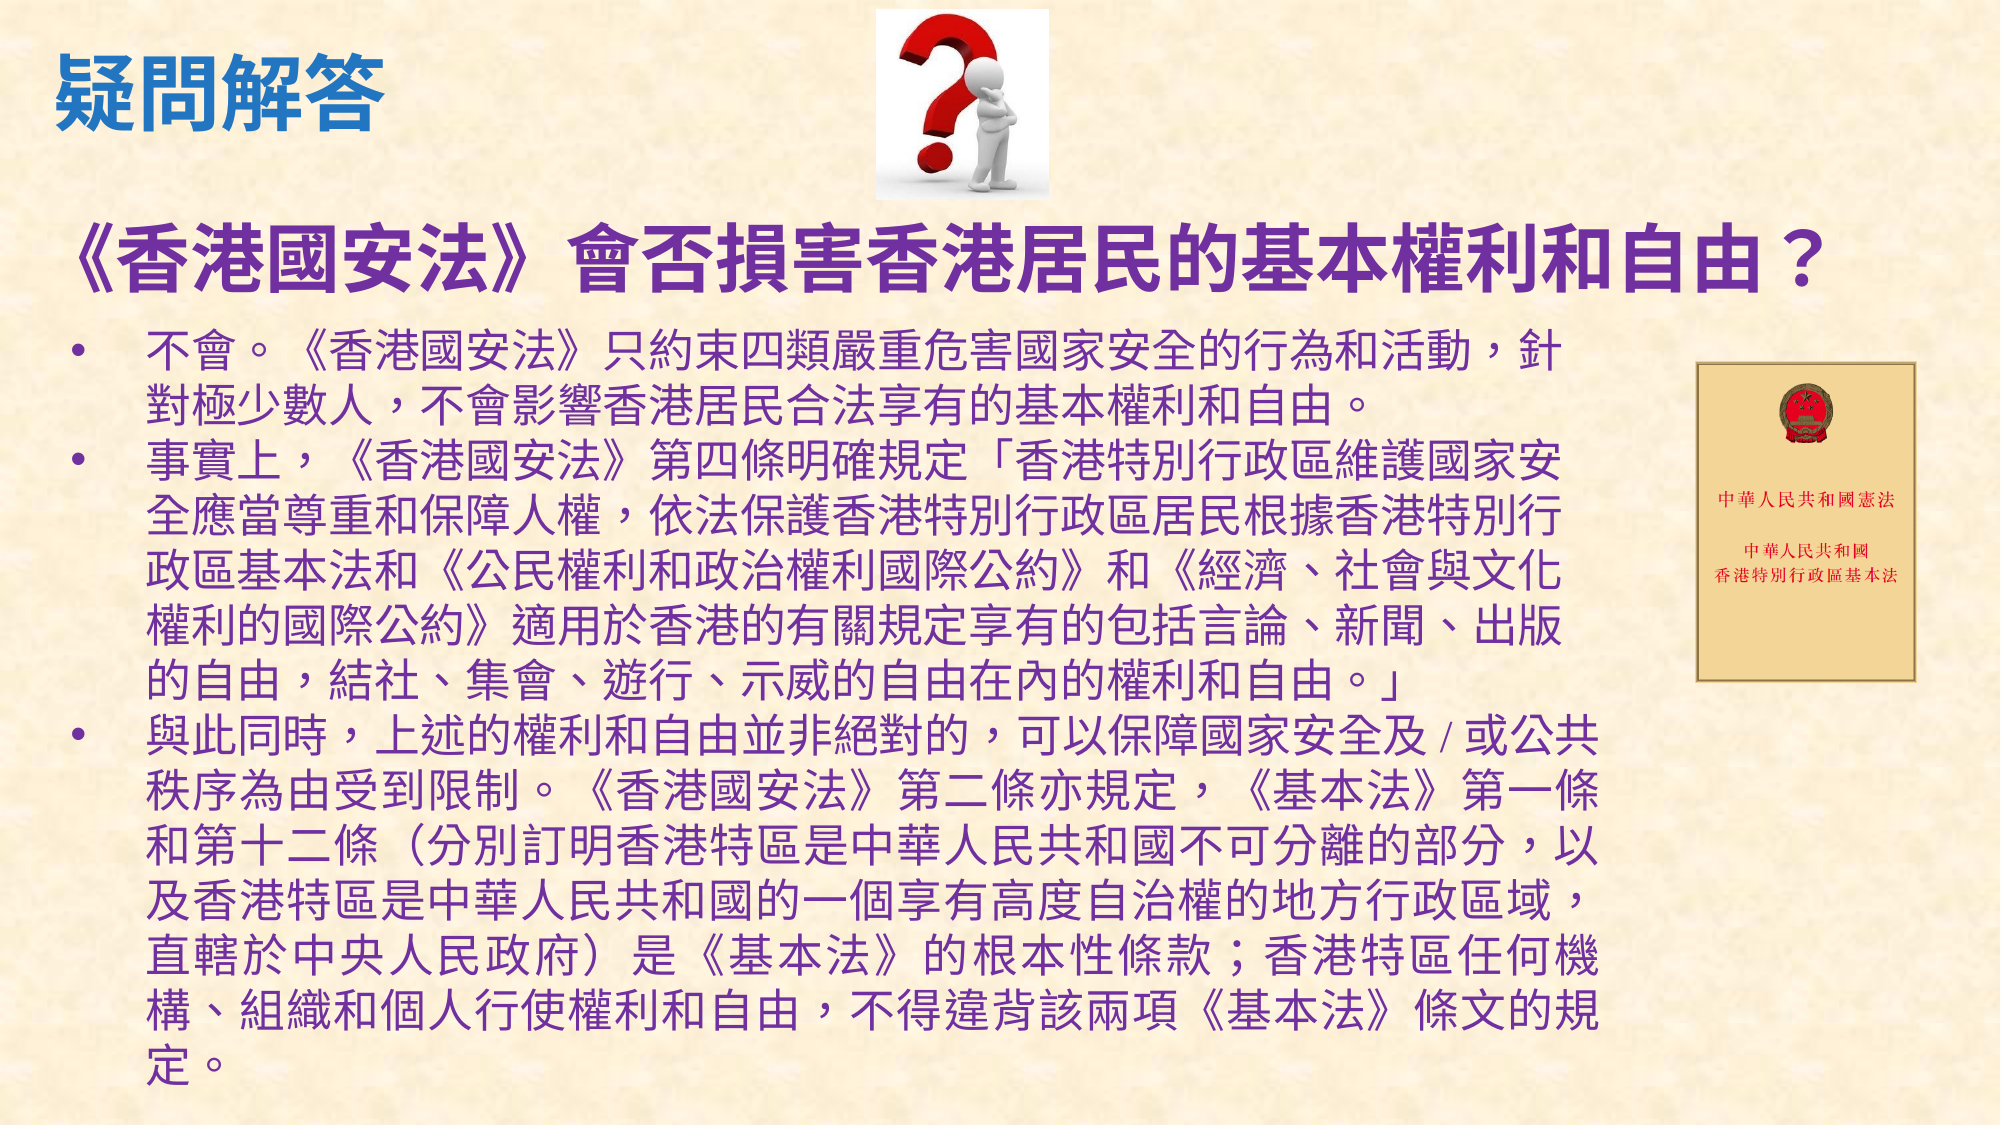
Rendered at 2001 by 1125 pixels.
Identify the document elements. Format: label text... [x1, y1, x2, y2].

picture [0, 0, 2001, 1125]
text_box 《香港國安法》會否損害香港居民的基本權利和自由？ [25, 189, 1917, 324]
title 疑問解答 [38, 0, 1977, 182]
text_box 不會。《香港國安法》只約束四類嚴重危害國家安全的行為和活動，針對極少數人，不會影響香港居民合法享有的基本權利和自由。 事實上，《香港國安法》第四條明確規定「香港特別行政區維護國家安全應當尊重和保障人權，依法保護香港特別行政區居民根據香港特別行政區基本法和《公民權利和政治權利國際公約》和《經濟、社會與文化權利的國際公約》適用於香港的有關規定享有的包括言論、新聞、出版的自由，結社、集會、遊行、示威的自由在內的權利和自由。」 與此同時，上述的權利和自由並非絕對的，可以保障國家安全及/或公共秩序為由受到限制。《香港國安法》第二條亦規定，《基本法》第一條和第十二條（分別訂明香港特區是中華人民共和國不可分離的部分，以及香港特區是中華人民共和國的一個享有高度自治權的地方行政區域，直轄於中央人民政府）是《基本法》的根本性條款；香港特區任何機構、組織和個人行使權利和自由，不得違背該兩項《基本法》條文的規定。 [55, 314, 1616, 1099]
